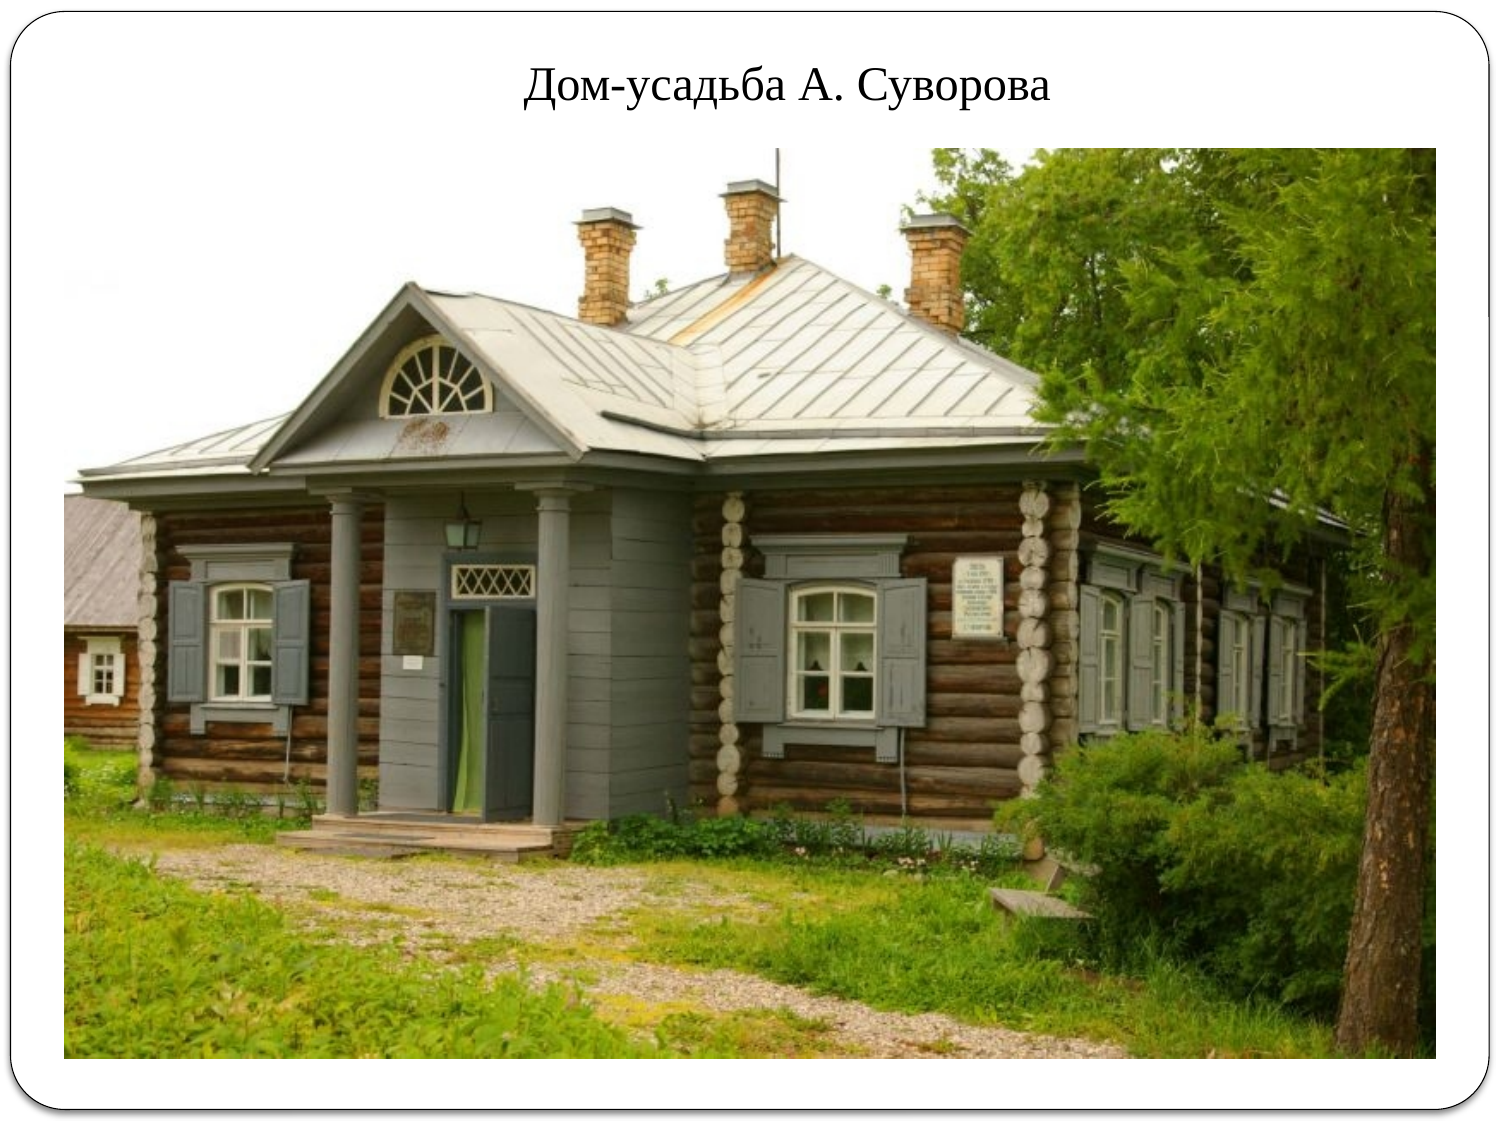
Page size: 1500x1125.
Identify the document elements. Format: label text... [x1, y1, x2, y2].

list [64, 148, 1436, 1059]
title Дом-усадьба А. Суворова [150, 45, 1425, 126]
